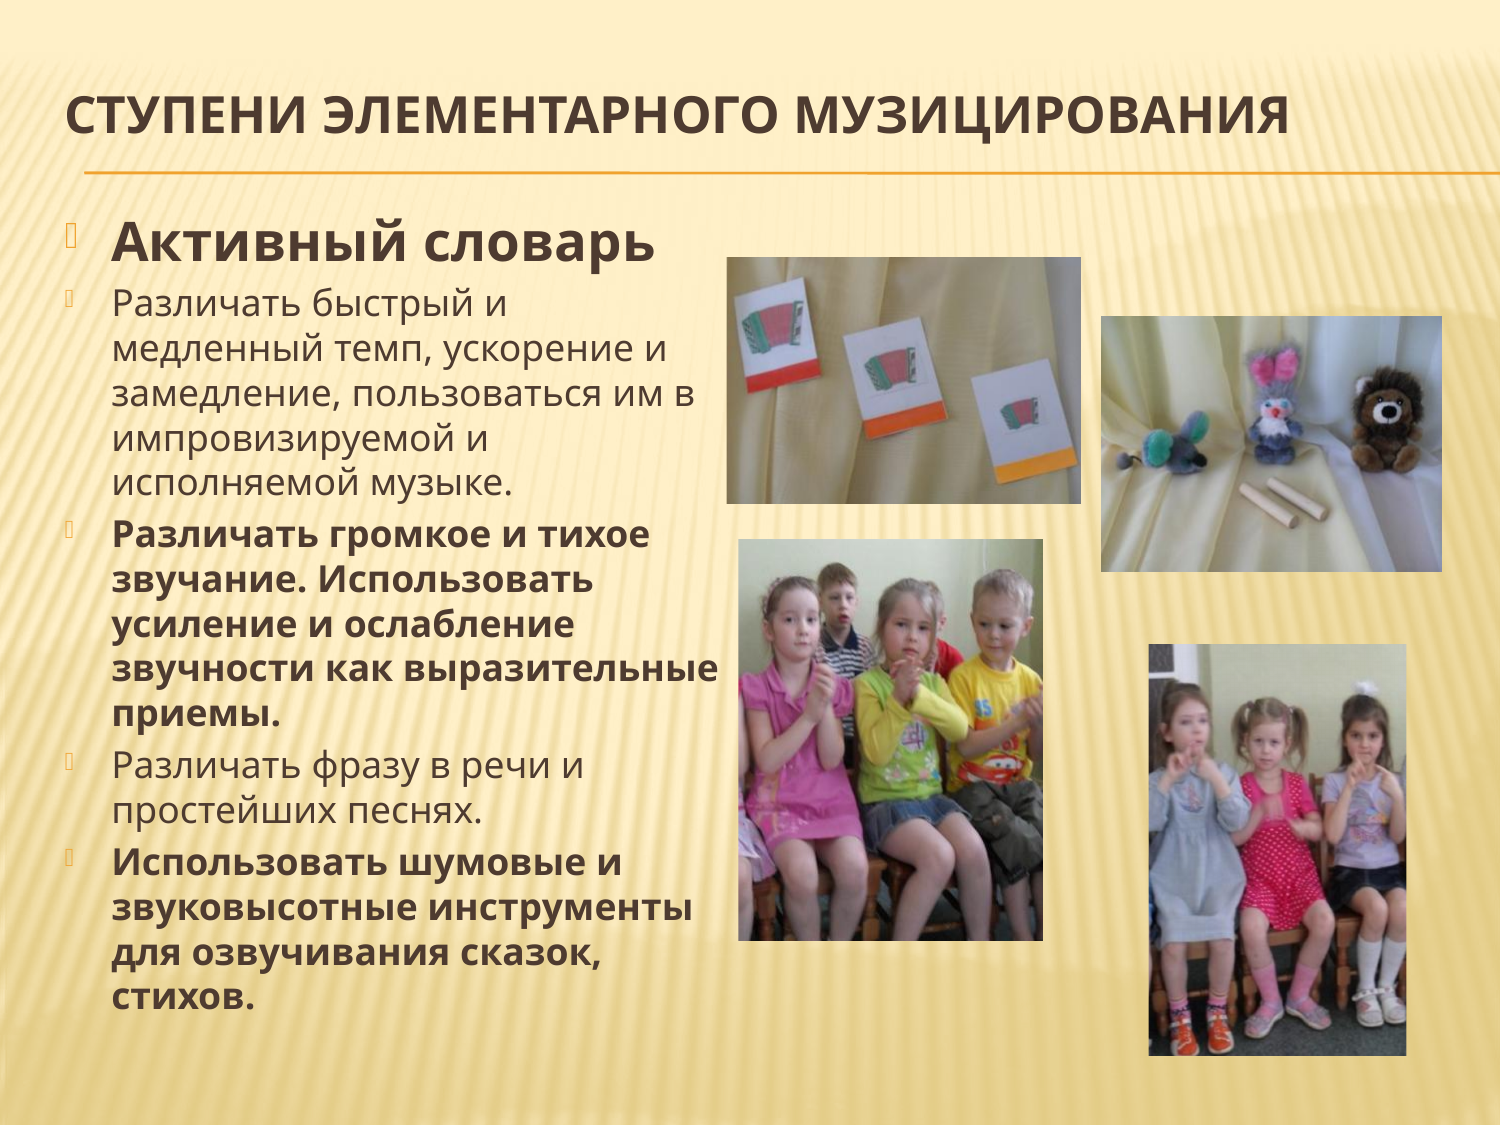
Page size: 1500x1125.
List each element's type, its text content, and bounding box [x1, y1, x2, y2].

picture [1071, 644, 1484, 980]
picture [1148, 989, 1407, 1056]
picture [726, 257, 1082, 505]
title Ступени элементарного музицирования [49, 75, 1475, 213]
picture [737, 538, 1044, 942]
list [1101, 316, 1442, 572]
list Активный словарь Различать быстрый и медленный темп, ускорение и замедление, пользоваться им в импровизируемой и исполняемой музыке. Различать громкое и тихое звучание. Использовать усиление и ослабление звучности как выразительные приемы. Различать фразу в речи и простейших песнях. Использовать шумовые и звуковысотные инструменты для озвучивания сказок, стихов. [50, 199, 738, 1038]
